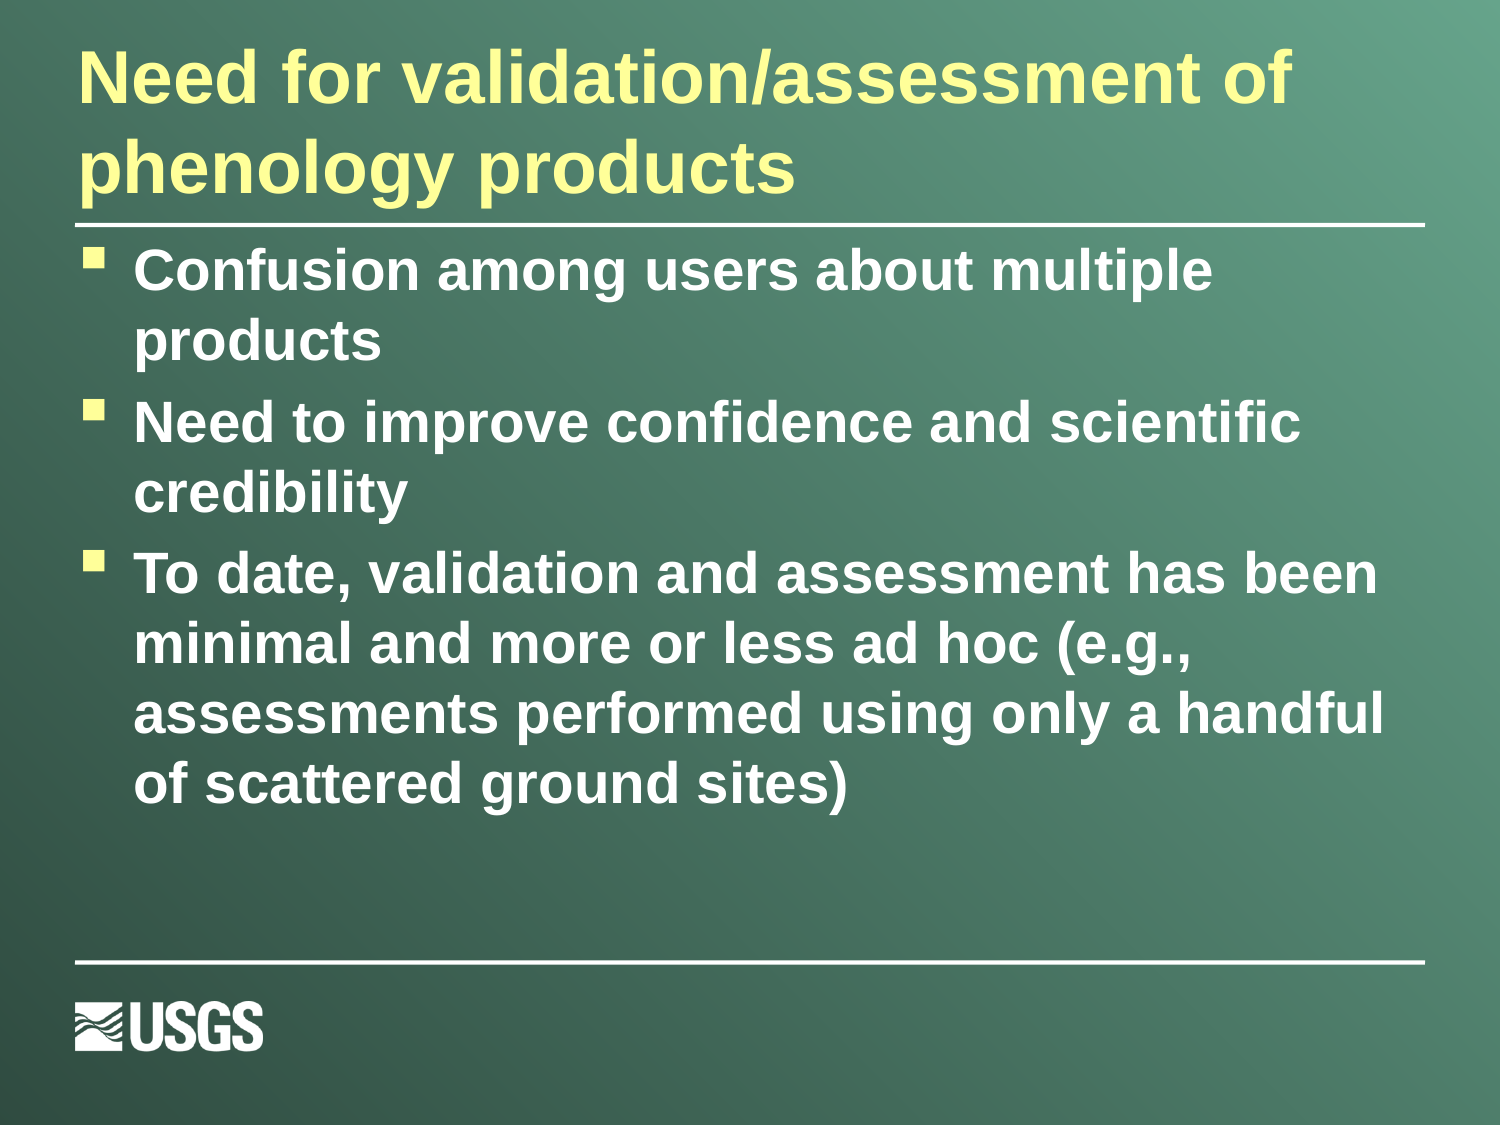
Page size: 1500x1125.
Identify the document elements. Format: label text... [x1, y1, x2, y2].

title Need for validation/assessment of phenology products [61, 24, 1426, 213]
list Confusion among users about multiple products Need to improve confidence and scientific credibility To date, validation and assessment has been minimal and more or less ad hoc (e.g., assessments performed using only a handful of scattered ground sites) [61, 224, 1426, 963]
